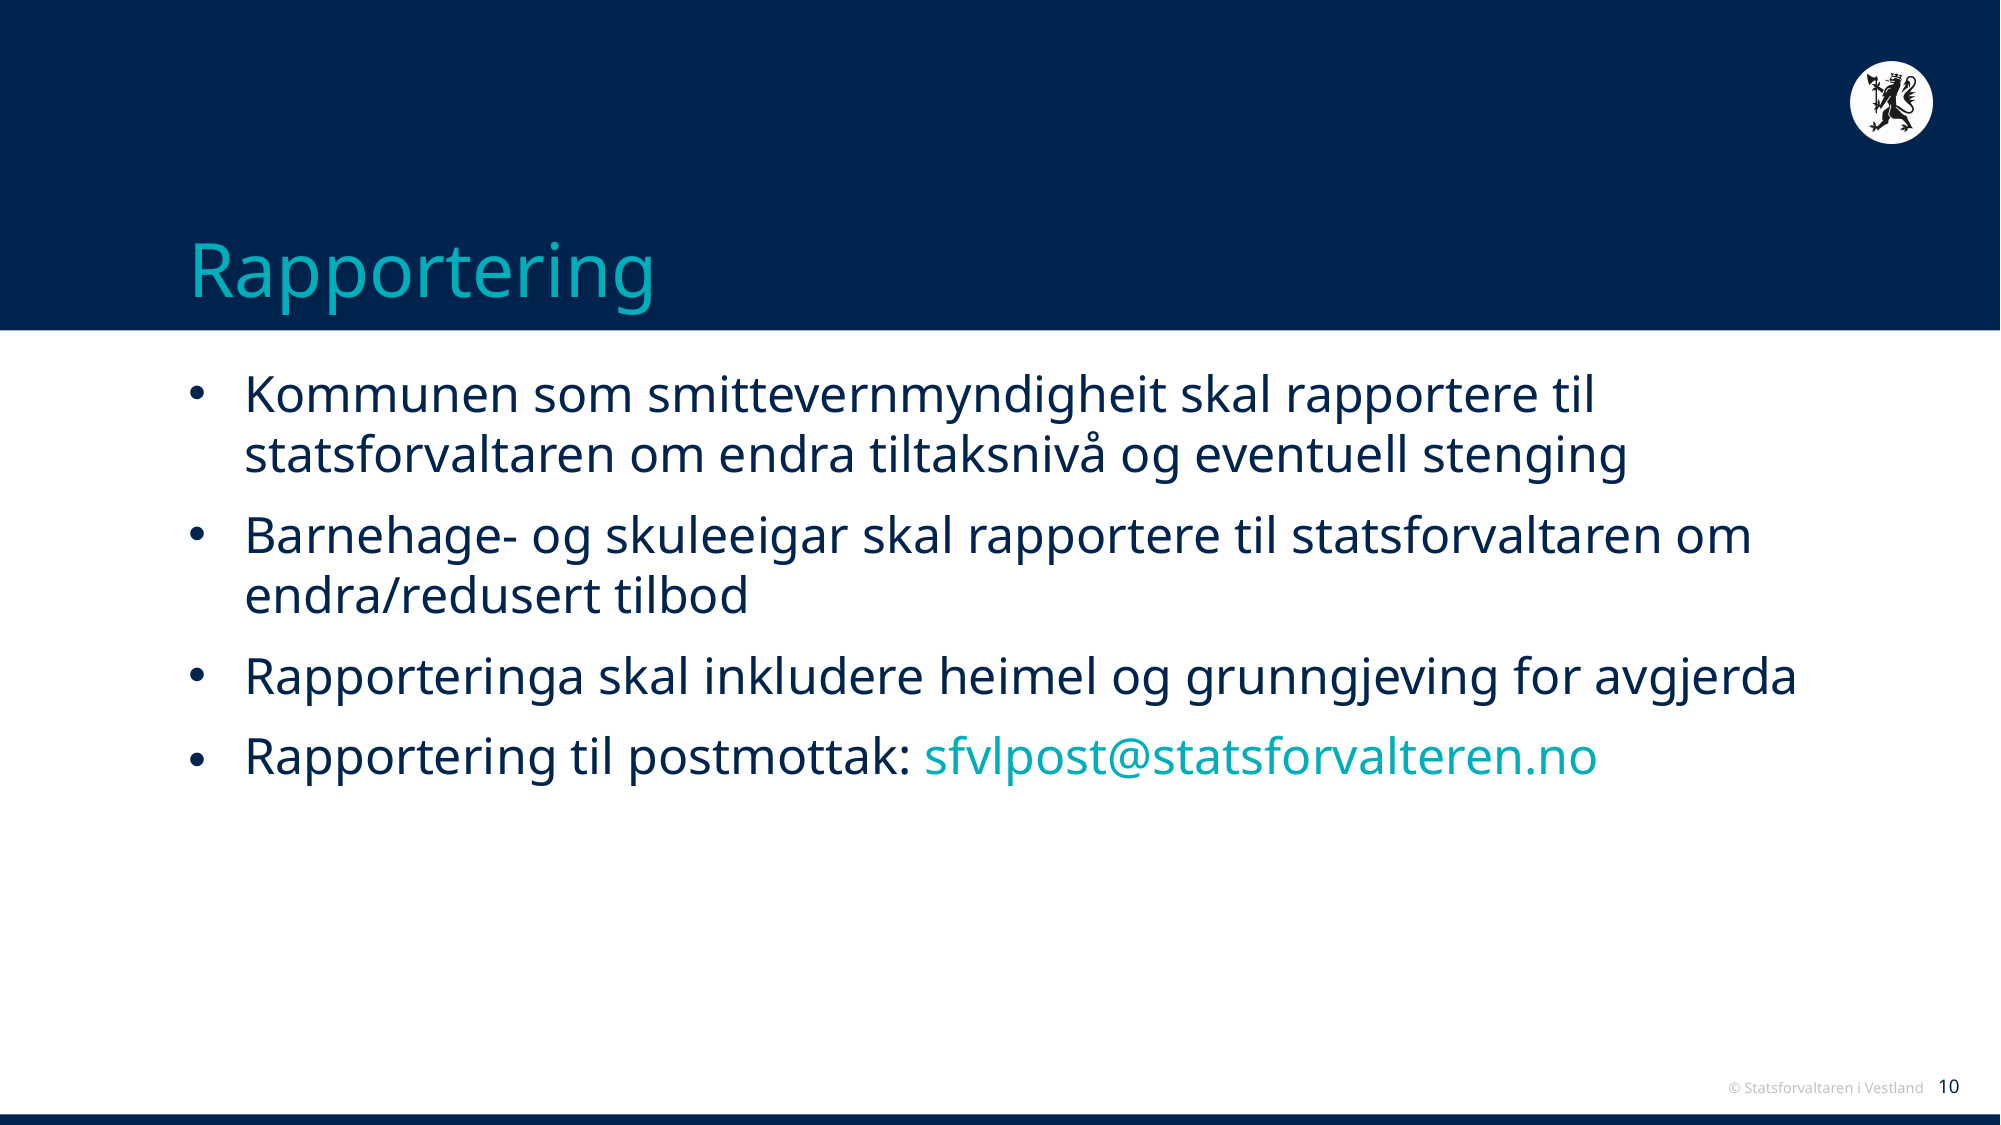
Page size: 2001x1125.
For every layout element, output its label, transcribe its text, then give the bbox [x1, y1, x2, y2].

picture [1850, 61, 1933, 144]
title Rapportering [173, 143, 1827, 320]
list Kommunen som smittevernmyndigheit skal rapportere til statsforvaltaren om endra tiltaksnivå og eventuell stenging Barnehage- og skuleeigar skal rapportere til statsforvaltaren om endra/redusert tilbod Rapporteringa skal inkludere heimel og grunngjeving for avgjerda Rapportering til postmottak: sfvlpost@statsforvalteren.no [173, 355, 1827, 1035]
